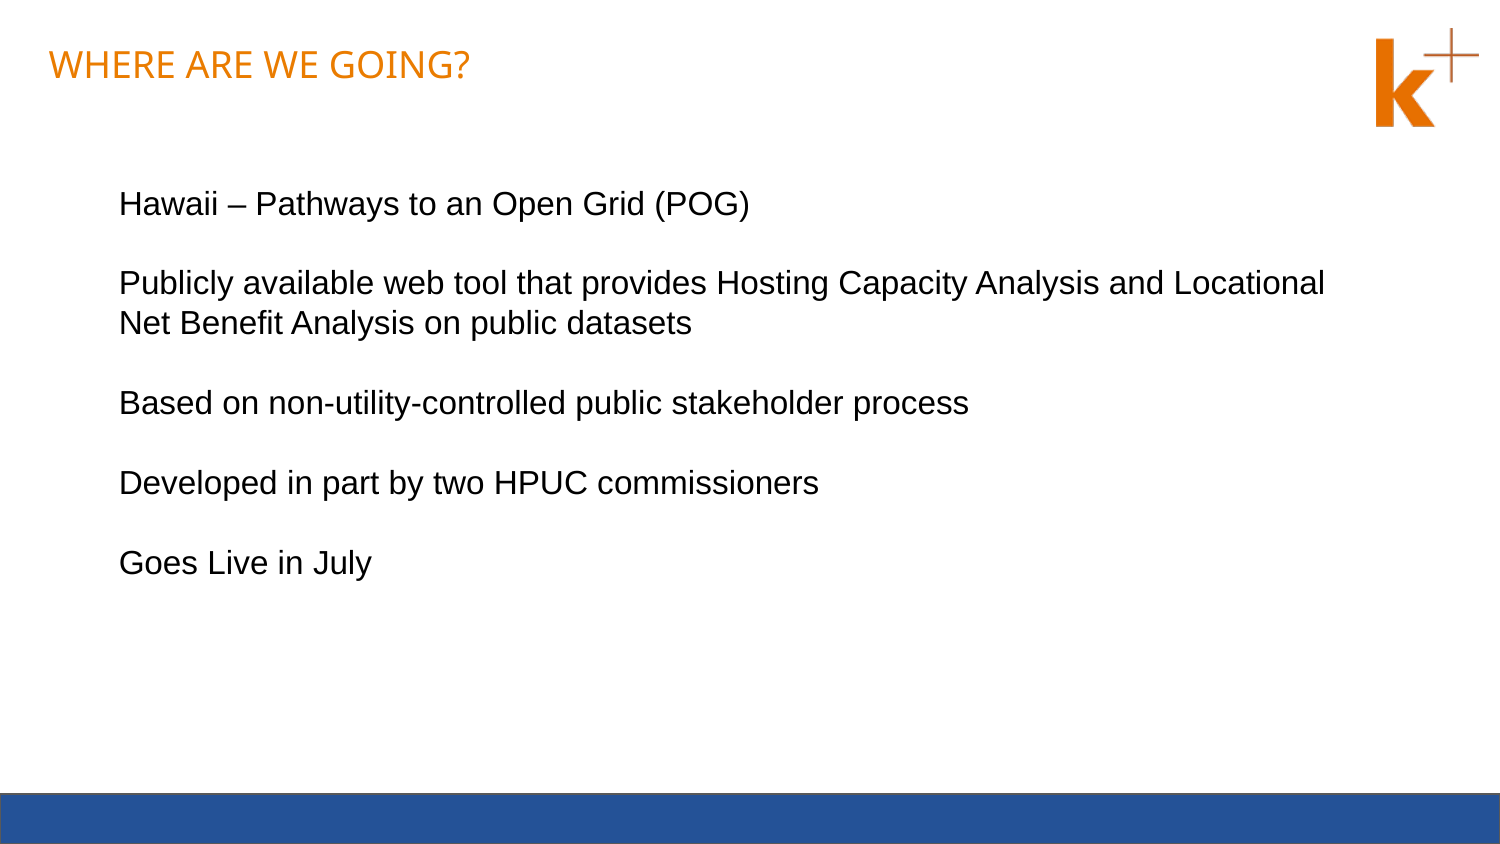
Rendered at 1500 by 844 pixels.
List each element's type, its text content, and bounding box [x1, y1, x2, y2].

title WHERE ARE WE GOING? [33, 25, 1369, 175]
text_box Hawaii – Pathways to an Open Grid (POG) Publicly available web tool that provides Hosting Capacity Analysis and Locational Net Benefit Analysis on public datasets Based on non-utility-controlled public stakeholder process Developed in part by two HPUC commissioners Goes Live in July [103, 174, 1349, 629]
picture [1376, 28, 1479, 128]
